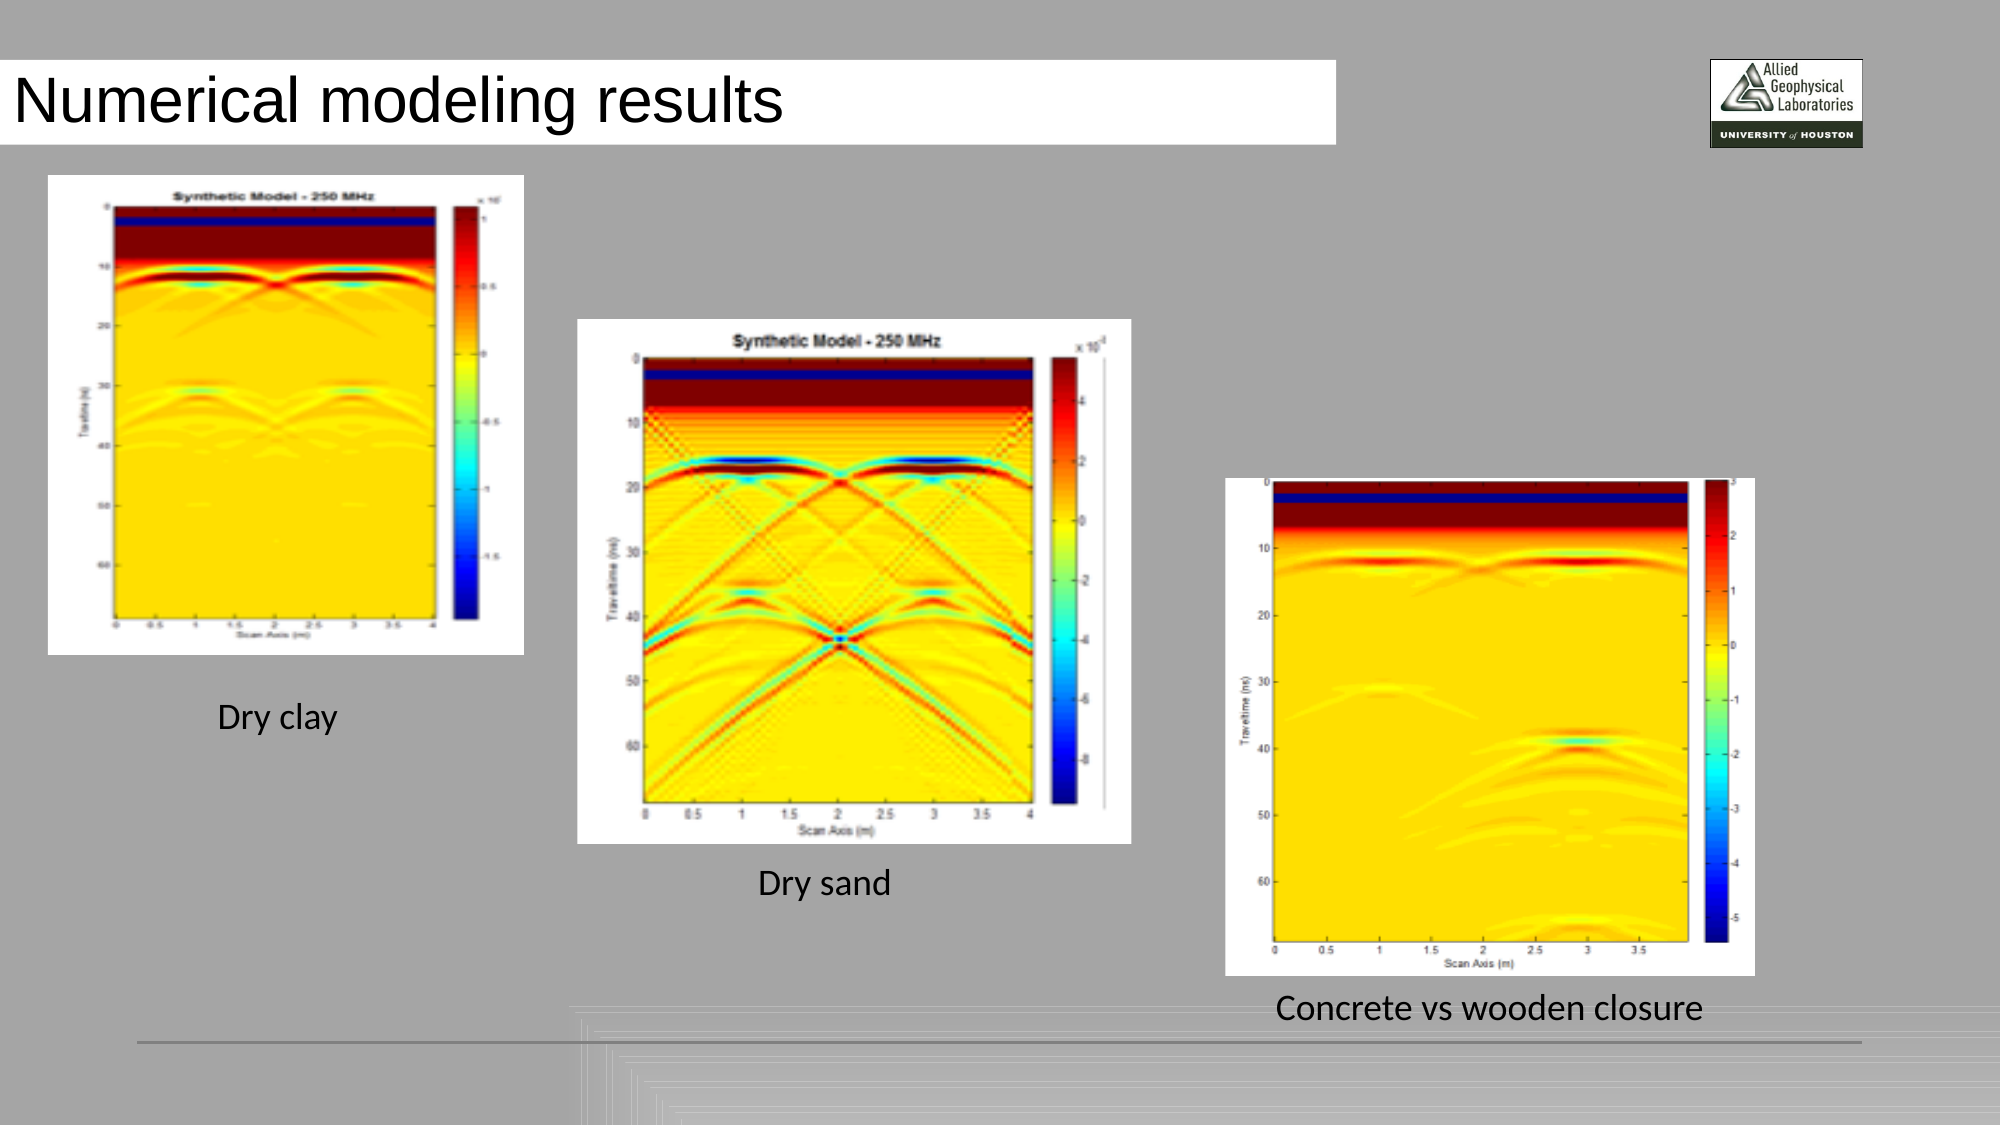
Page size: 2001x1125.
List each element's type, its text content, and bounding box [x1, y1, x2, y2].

picture [47, 175, 525, 655]
text_box Dry clay [47, 685, 508, 745]
text_box Dry sand [595, 850, 1056, 911]
title Numerical modeling results [0, 59, 1337, 145]
text_box Concrete vs wooden closure [1260, 976, 1720, 1036]
picture [1225, 478, 1755, 976]
picture [1710, 59, 1863, 148]
picture [577, 319, 1132, 844]
